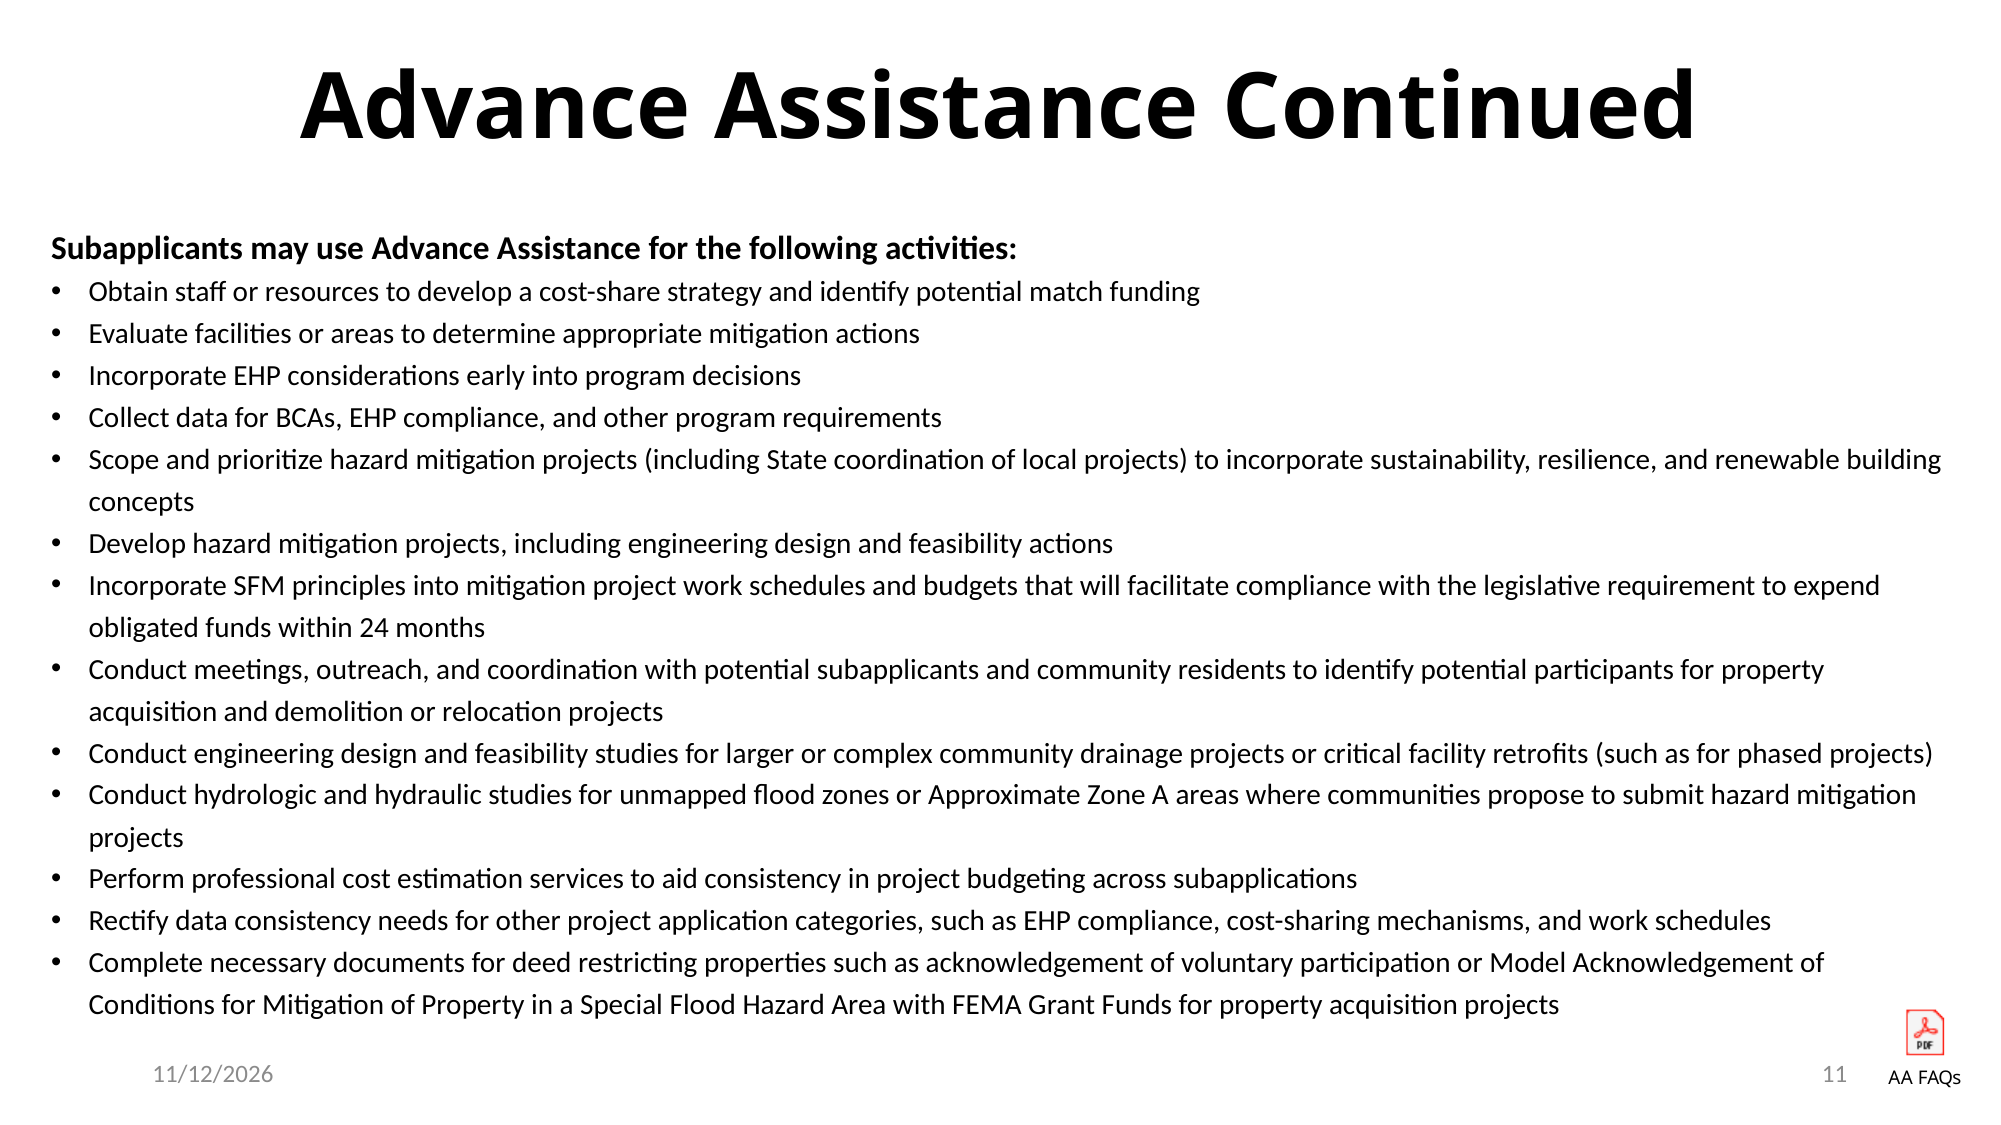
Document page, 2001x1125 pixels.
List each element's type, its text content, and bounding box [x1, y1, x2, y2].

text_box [1849, 1008, 2000, 1125]
title Advance Assistance Continued [137, 0, 1863, 210]
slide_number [137, 1042, 588, 1103]
slide_number 11 [1412, 1042, 1849, 1103]
list Subapplicants may use Advance Assistance for the following activities: Obtain staff or resources to develop a cost-share strategy and identify potential match funding Evaluate facilities or areas to determine appropriate mitigation actions Incorporate EHP considerations early into program decisions Collect data for BCAs, EHP compliance, and other program requirements Scope and prioritize hazard mitigation projects (including State coordination of local projects) to incorporate sustainability, resilience, and renewable building concepts Develop hazard mitigation projects, including engineering design and feasibility actions Incorporate SFM principles into mitigation project work schedules and budgets that will facilitate compliance with the legislative requirement to expend obligated funds within 24 months Conduct meetings, outreach, and coordination with potential subapplicants and community residents to identify potential participants for property acquisition and demolition or relocation projects Conduct engineering design and feasibility studies for larger or complex community drainage projects or critical facility retrofits (such as for phased projects) Conduct hydrologic and hydraulic studies for unmapped flood zones or Approximate Zone A areas where communities propose to submit hazard mitigation projects Perform professional cost estimation services to aid consistency in project budgeting across subapplications Rectify data consistency needs for other project application categories, such as EHP compliance, cost-sharing mechanisms, and work schedules Complete necessary documents for deed restricting properties such as acknowledgement of voluntary participation or Model Acknowledgement of Conditions for Mitigation of Property in a Special Flood Hazard Area with FEMA Grant Funds for property acquisition projects [35, 210, 1965, 925]
